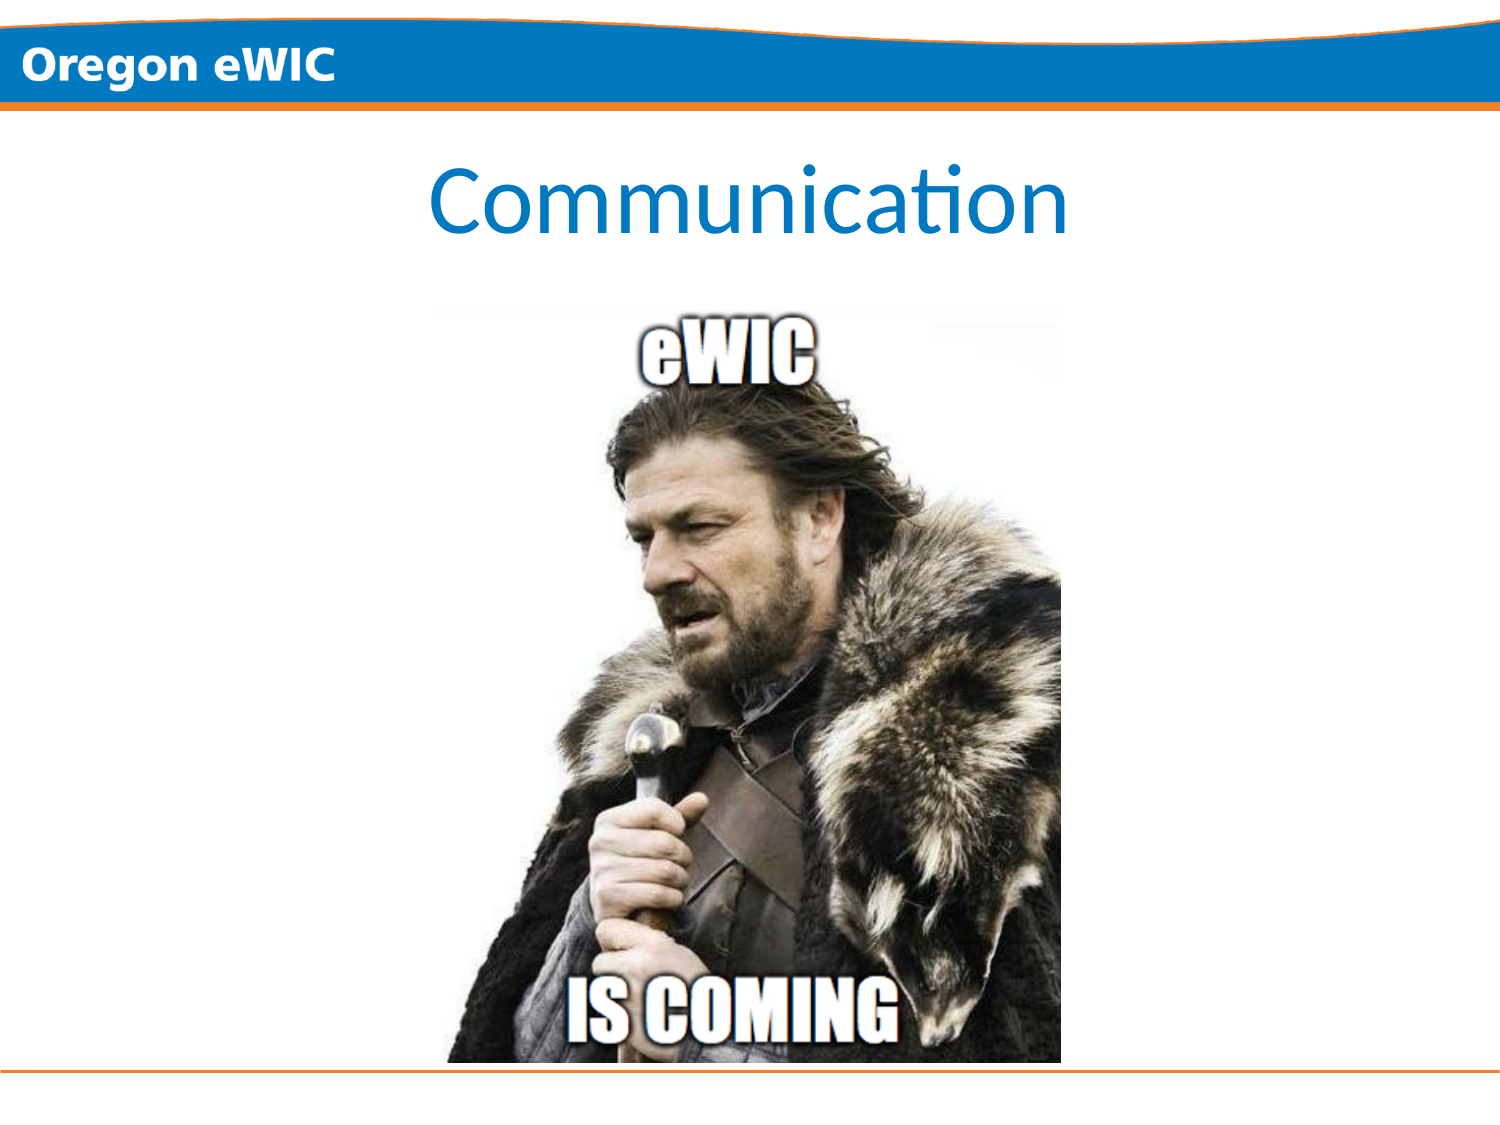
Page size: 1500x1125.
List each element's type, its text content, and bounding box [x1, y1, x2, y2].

picture [0, 12, 1500, 111]
picture [0, 1069, 1500, 1075]
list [437, 308, 1062, 1063]
title Communication [24, 99, 1475, 288]
